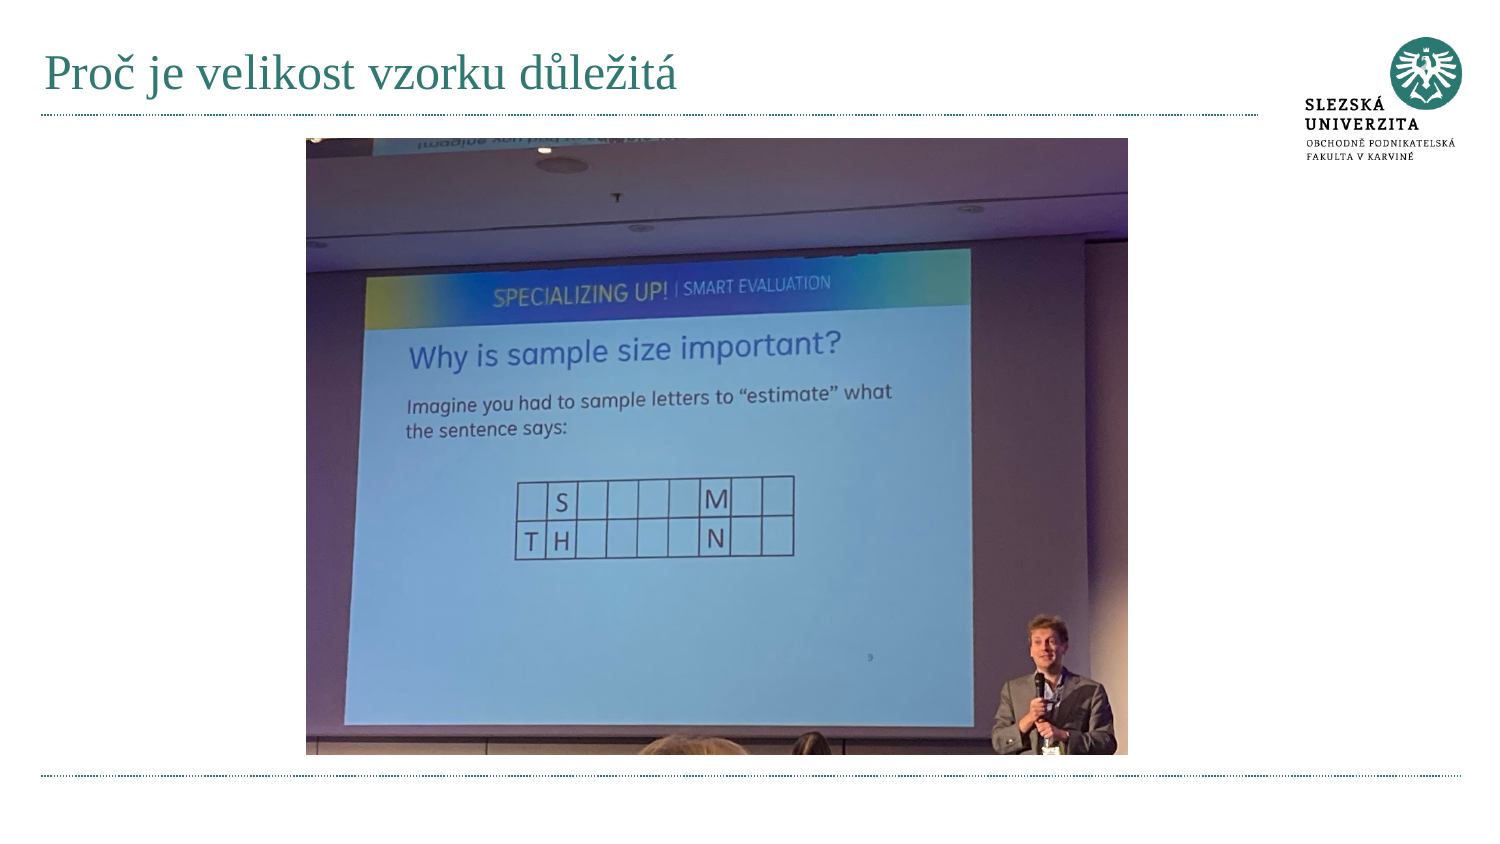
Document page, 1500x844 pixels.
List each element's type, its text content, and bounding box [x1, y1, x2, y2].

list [306, 137, 1129, 755]
picture [1305, 37, 1462, 160]
title Proč je velikost vzorku důležitá [29, 32, 1093, 116]
